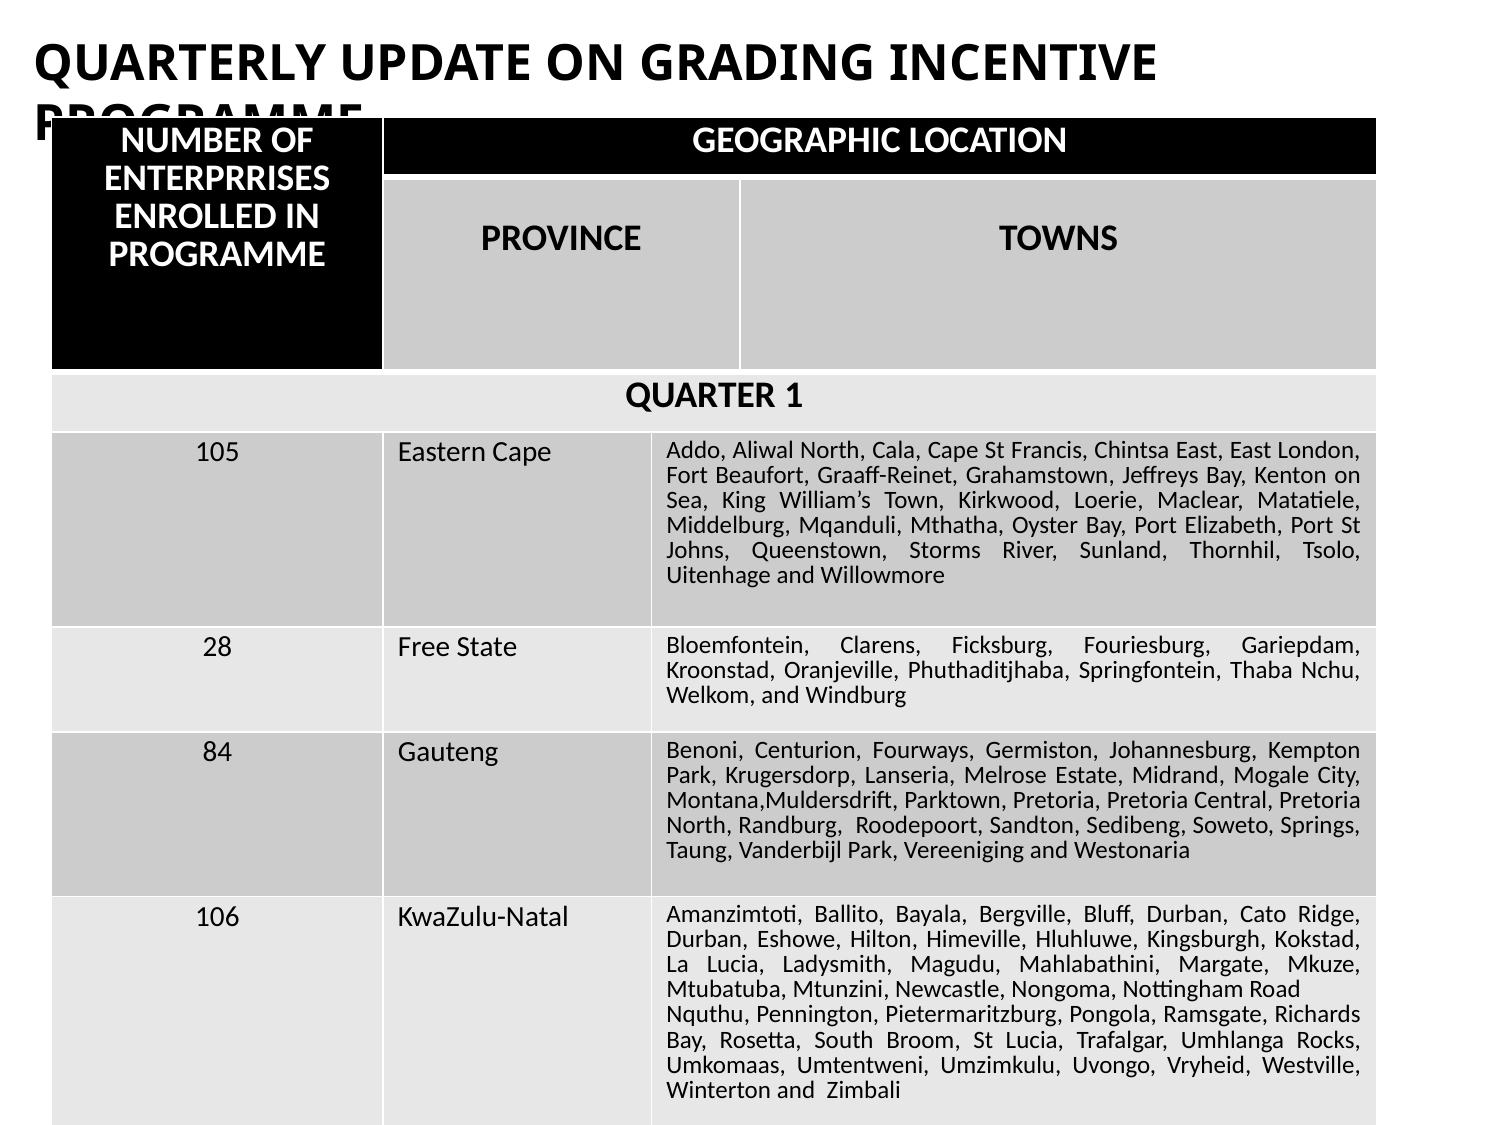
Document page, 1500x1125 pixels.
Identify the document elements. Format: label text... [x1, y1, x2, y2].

text_box QUARTERLY UPDATE ON GRADING INCENTIVE PROGRAMME [19, 22, 1441, 158]
table_cell 28 [52, 628, 382, 731]
table_cell PROVINCE [384, 180, 739, 369]
table_cell 84 [52, 733, 382, 896]
table_cell Gauteng [384, 733, 651, 896]
table_header NUMBER OF ENTERPRRISES ENROLLED IN PROGRAMME [52, 118, 382, 369]
table_cell Free State [384, 628, 651, 731]
table_cell Amanzimtoti, Ballito, Bayala, Bergville, Bluff, Durban, Cato Ridge, Durban, Eshowe, Hilton, Himeville, Hluhluwe, Kingsburgh, Kokstad, La Lucia, Ladysmith, Magudu, Mahlabathini, Margate, Mkuze, Mtubatuba, Mtunzini, Newcastle, Nongoma, Nottingham Road Nquthu, Pennington, Pietermaritzburg, Pongola, Ramsgate, Richards Bay, Rosetta, South Broom, St Lucia, Trafalgar, Umhlanga Rocks, Umkomaas, Umtentweni, Umzimkulu, Uvongo, Vryheid, Westville, Winterton and Zimbali [652, 897, 1376, 1125]
table_cell 106 [52, 897, 382, 1125]
table_cell QUARTER 1 [52, 375, 1376, 431]
table_cell Addo, Aliwal North, Cala, Cape St Francis, Chintsa East, East London, Fort Beaufort, Graaff-Reinet, Grahamstown, Jeffreys Bay, Kenton on Sea, King William’s Town, Kirkwood, Loerie, Maclear, Matatiele, Middelburg, Mqanduli, Mthatha, Oyster Bay, Port Elizabeth, Port St Johns, Queenstown, Storms River, Sunland, Thornhil, Tsolo, Uitenhage and Willowmore [652, 433, 1376, 626]
table_cell 105 [52, 433, 382, 626]
table_cell TOWNS [741, 180, 1376, 369]
table_header GEOGRAPHIC LOCATION [384, 118, 1376, 174]
table_cell KwaZulu-Natal [384, 897, 651, 1125]
table_cell Bloemfontein, Clarens, Ficksburg, Fouriesburg, Gariepdam, Kroonstad, Oranjeville, Phuthaditjhaba, Springfontein, Thaba Nchu, Welkom, and Windburg [652, 628, 1376, 731]
table_cell Benoni, Centurion, Fourways, Germiston, Johannesburg, Kempton Park, Krugersdorp, Lanseria, Melrose Estate, Midrand, Mogale City, Montana,Muldersdrift, Parktown, Pretoria, Pretoria Central, Pretoria North, Randburg, Roodepoort, Sandton, Sedibeng, Soweto, Springs, Taung, Vanderbijl Park, Vereeniging and Westonaria [652, 733, 1376, 896]
table_cell Eastern Cape [384, 433, 651, 626]
